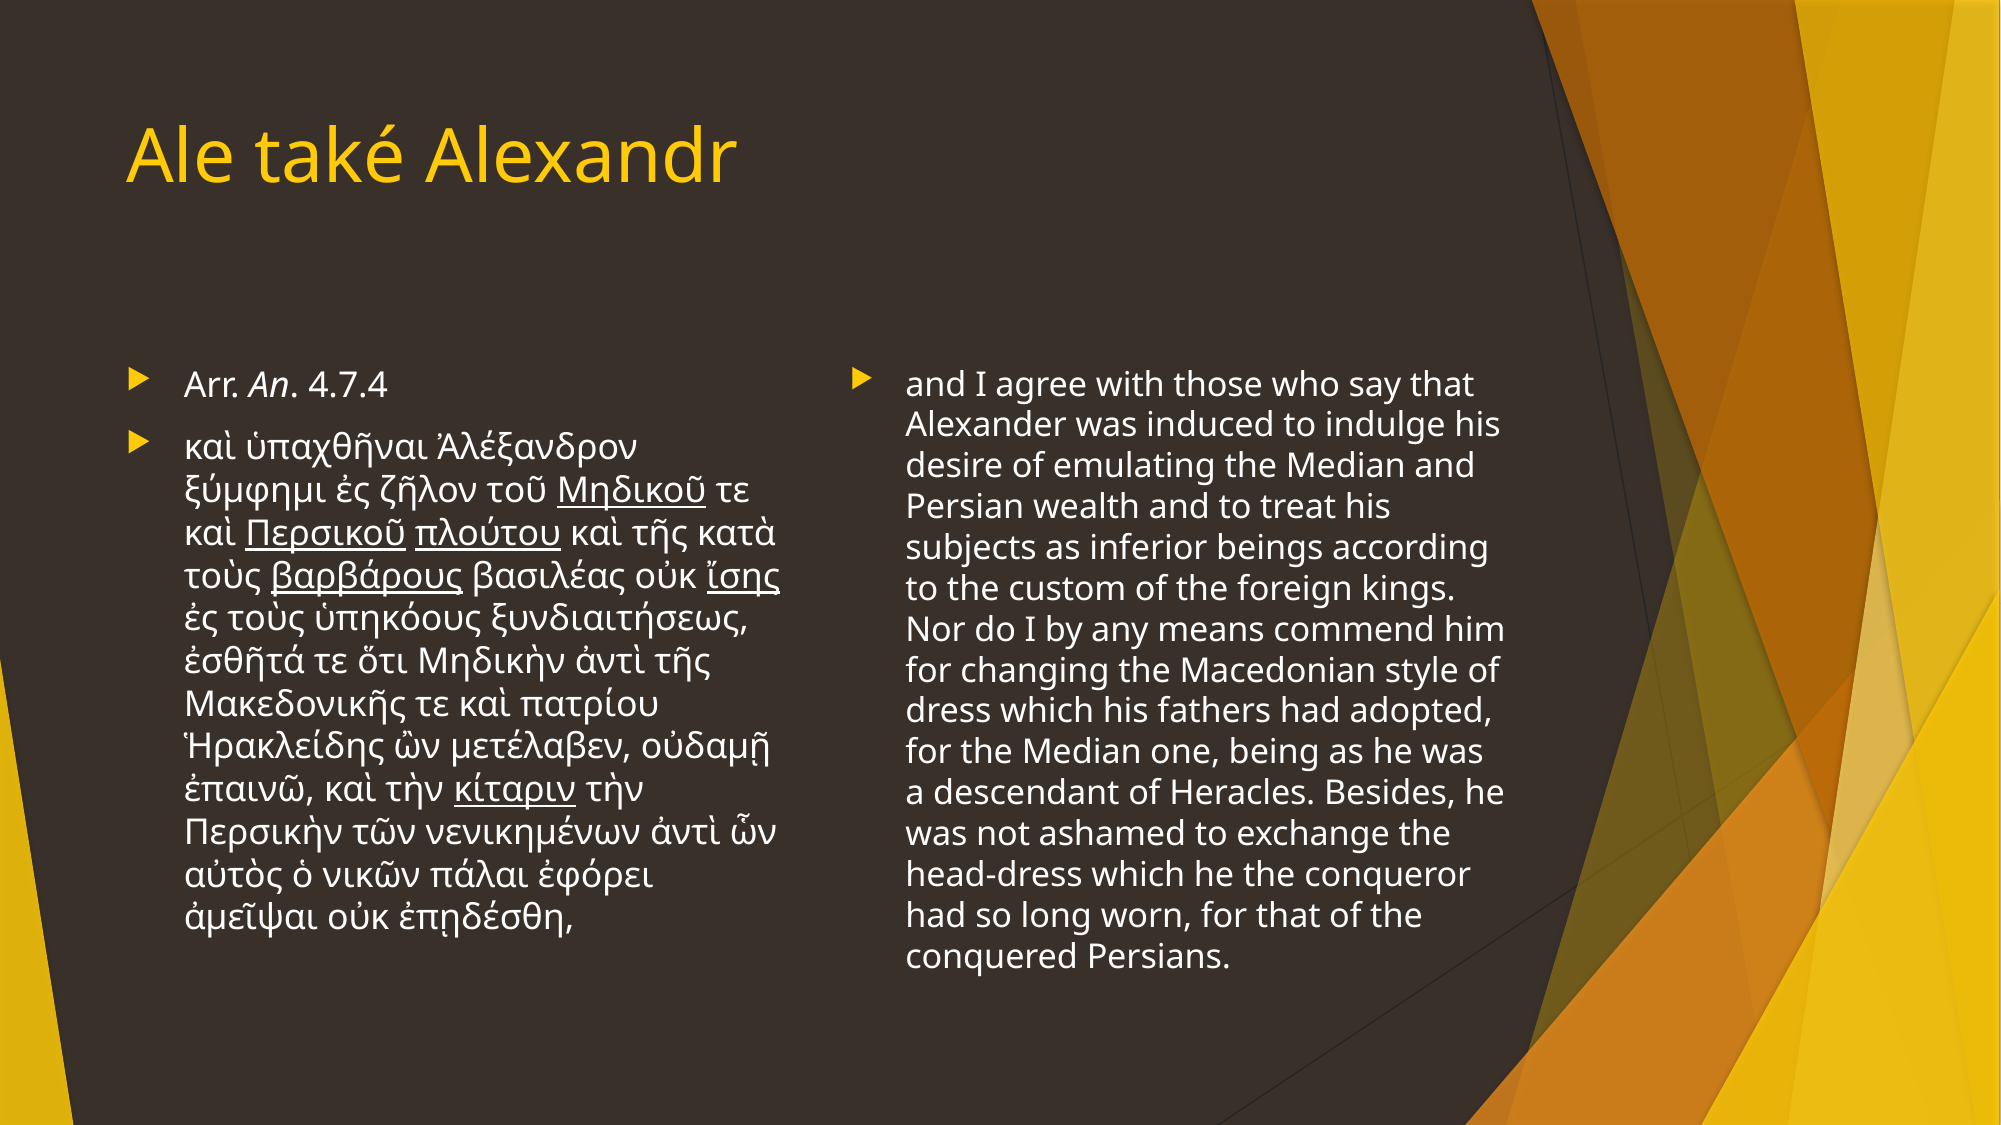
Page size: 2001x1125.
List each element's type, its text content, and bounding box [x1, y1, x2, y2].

list and I agree with those who say that Alexander was induced to indulge his desire of emulating the Median and Persian wealth and to treat his subjects as inferior beings according to the custom of the foreign kings. Nor do I by any means commend him for changing the Macedonian style of dress which his fathers had adopted, for the Median one, being as he was a descendant of Heracles. Besides, he was not ashamed to exchange the head-dress which he the conqueror had so long worn, for that of the conquered Persians. [834, 354, 1522, 992]
list Arr. An. 4.7.4 καὶ ὑπαχθῆναι Ἀλέξανδρον ξύμφημι ἐς ζῆλον τοῦ Μηδικοῦ τε καὶ Περσικοῦ πλούτου καὶ τῆς κατὰ τοὺς βαρβάρους βασιλέας οὐκ ἴσης ἐς τοὺς ὑπηκόους ξυνδιαιτήσεως, ἐσθῆτά τε ὅτι Μηδικὴν ἀντὶ τῆς Μακεδονικῆς τε καὶ πατρίου Ἡρακλείδης ὢν μετέλαβεν, οὐδαμῇ ἐπαινῶ, καὶ τὴν κίταριν τὴν Περσικὴν τῶν νενικημένων ἀντὶ ὧν αὐτὸς ὁ νικῶν πάλαι ἐφόρει ἀμεῖψαι οὐκ ἐπῃδέσθη, [111, 354, 798, 992]
title Ale také Alexandr [111, 99, 1522, 317]
